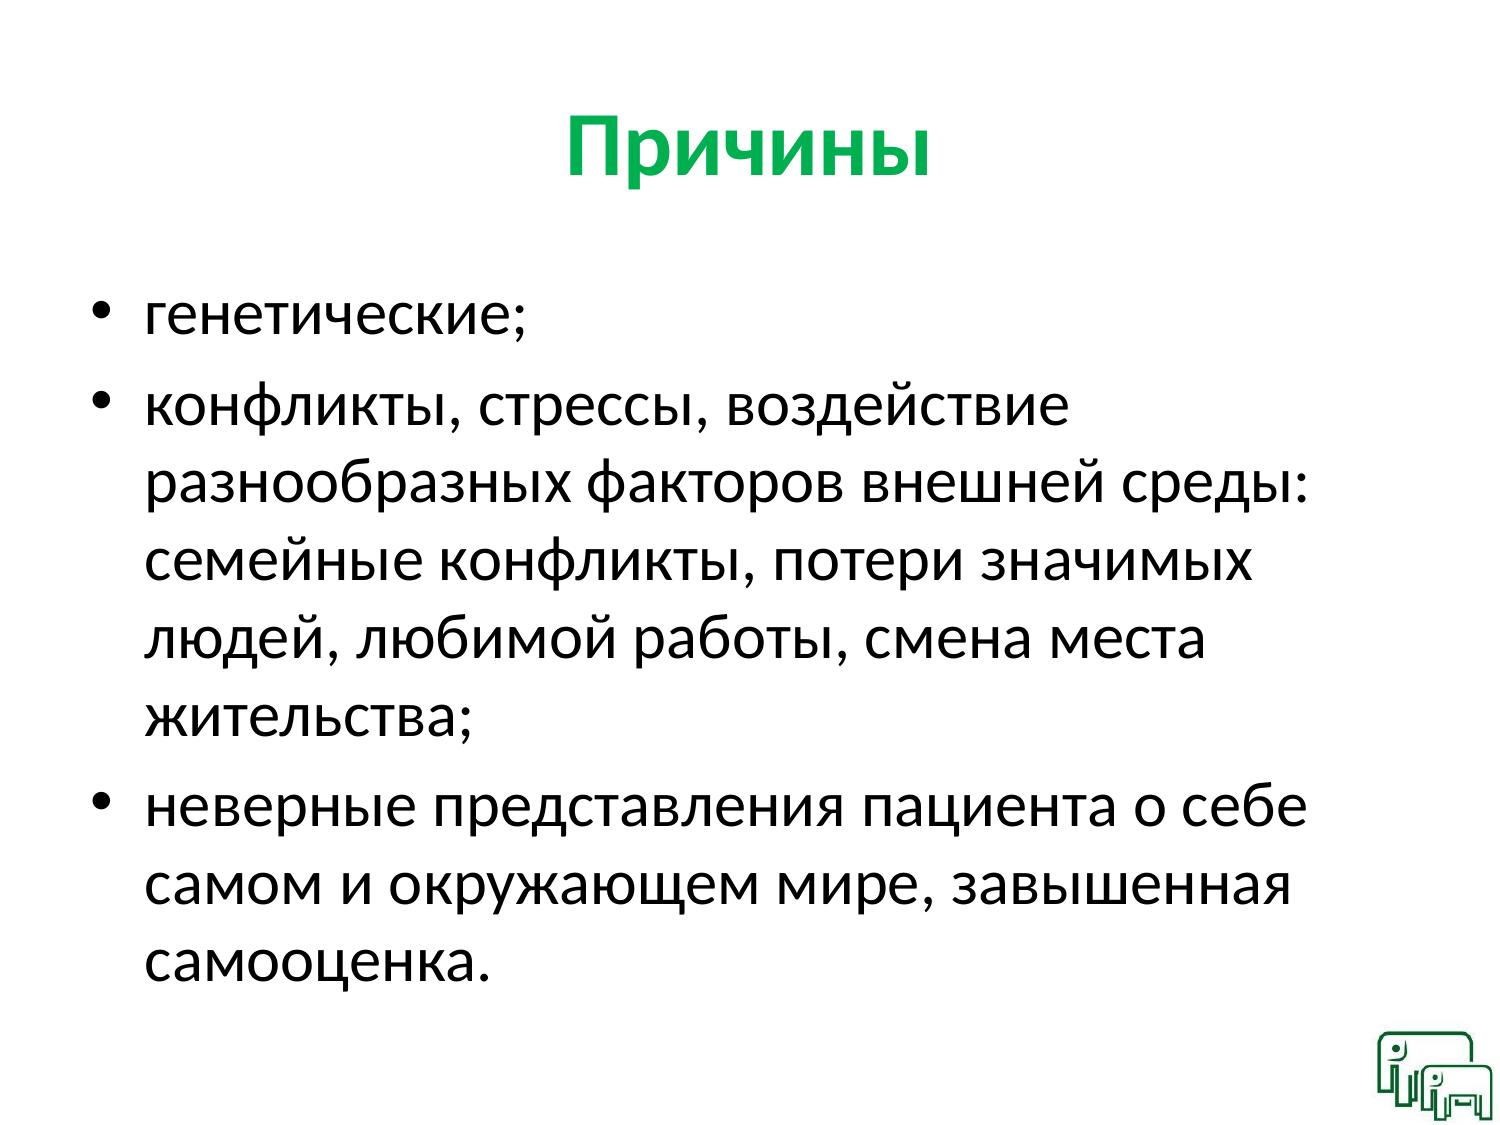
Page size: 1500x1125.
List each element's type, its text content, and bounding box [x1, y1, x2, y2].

title Причины [75, 45, 1425, 233]
picture [1370, 1019, 1500, 1125]
list генетические; конфликты, стрессы, воздействие разнообразных факторов внешней среды: семейные конфликты, потери значимых людей, любимой работы, смена места жительства; неверные представления пациента о себе самом и окружающем мире, завышенная самооценка. [75, 262, 1425, 1005]
